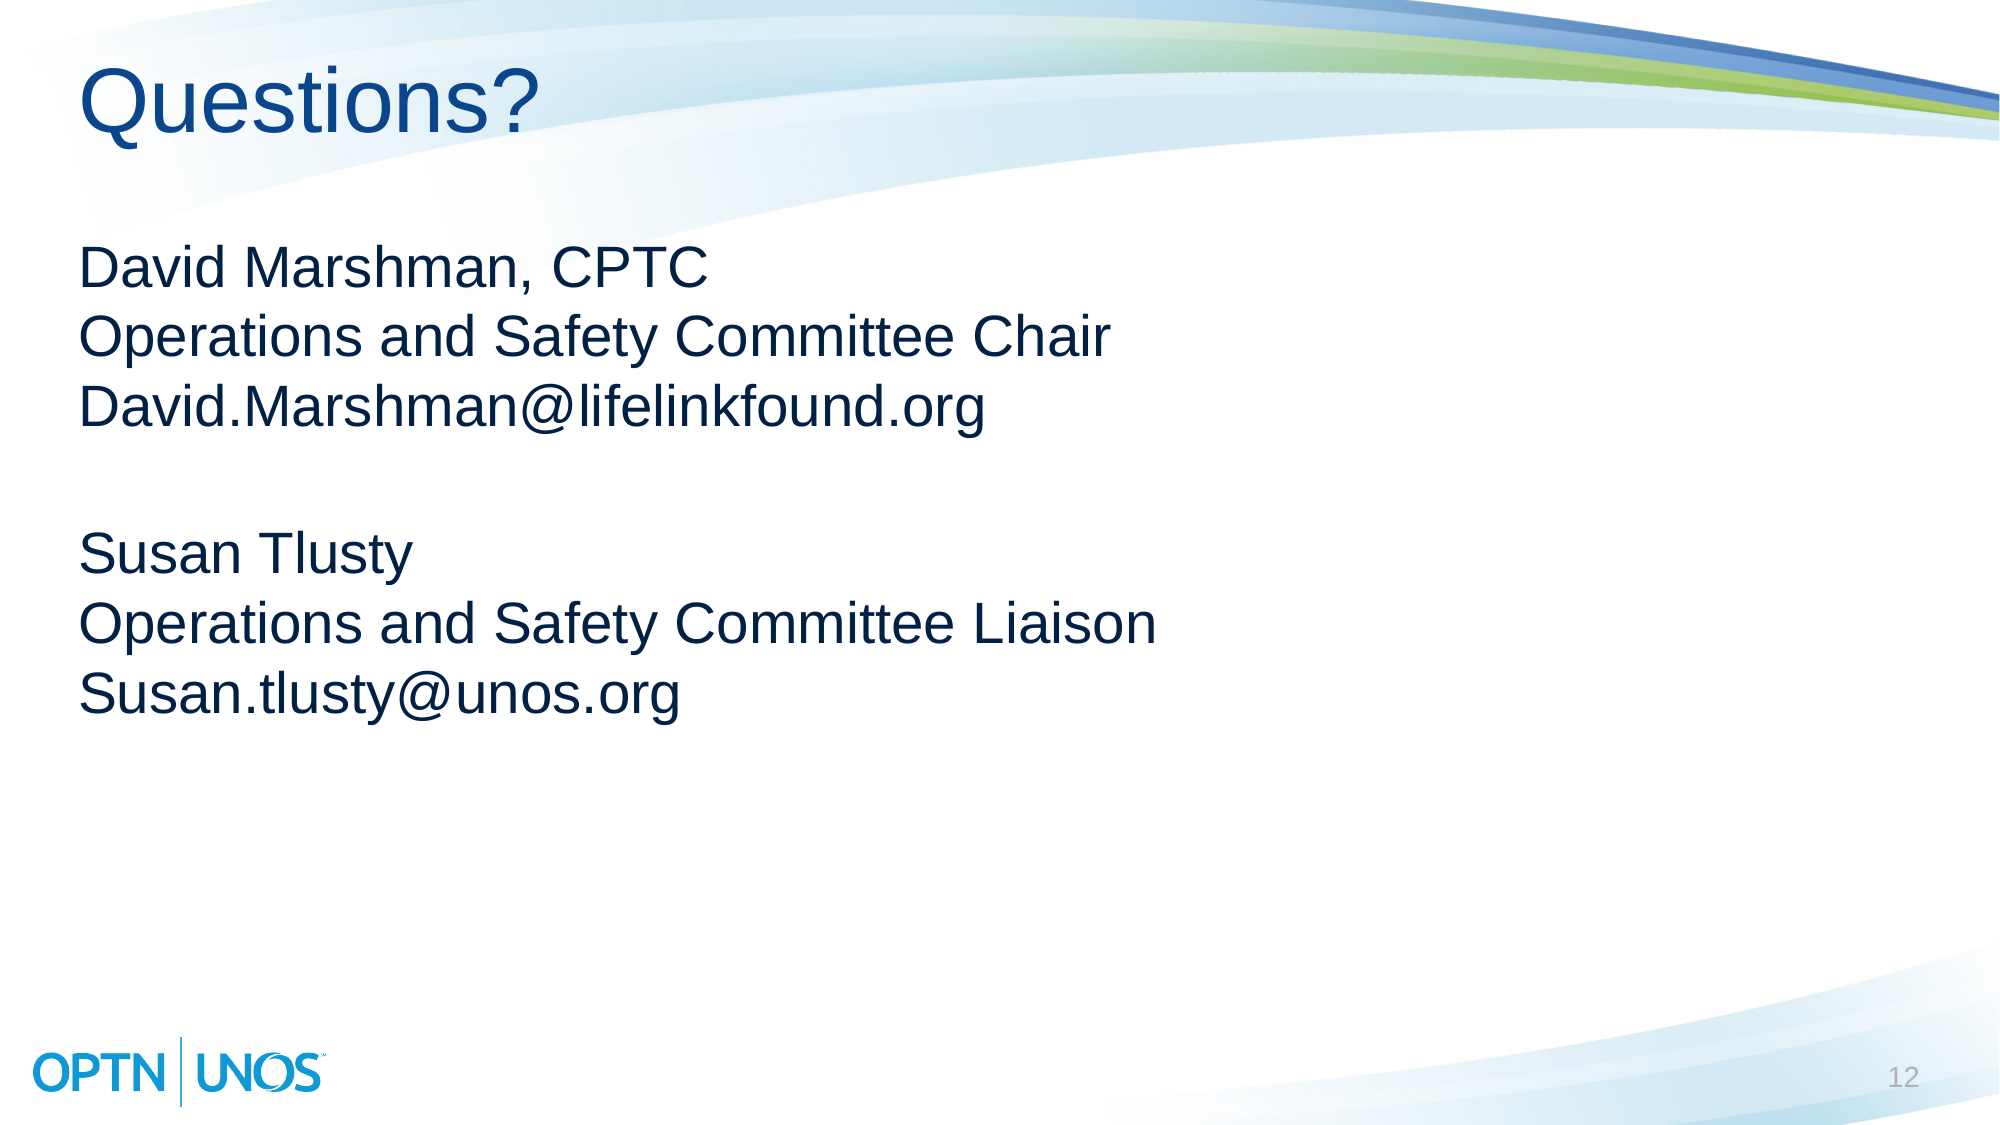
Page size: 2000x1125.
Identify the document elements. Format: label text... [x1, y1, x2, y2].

picture [0, 0, 2000, 1125]
title Questions? [63, 25, 1975, 166]
list David Marshman, CPTC Operations and Safety Committee Chair David.Marshman@lifelinkfound.org Susan Tlusty Operations and Safety Committee Liaison Susan.tlusty@unos.org [63, 221, 1933, 944]
slide_number 12 [1595, 1046, 1935, 1106]
